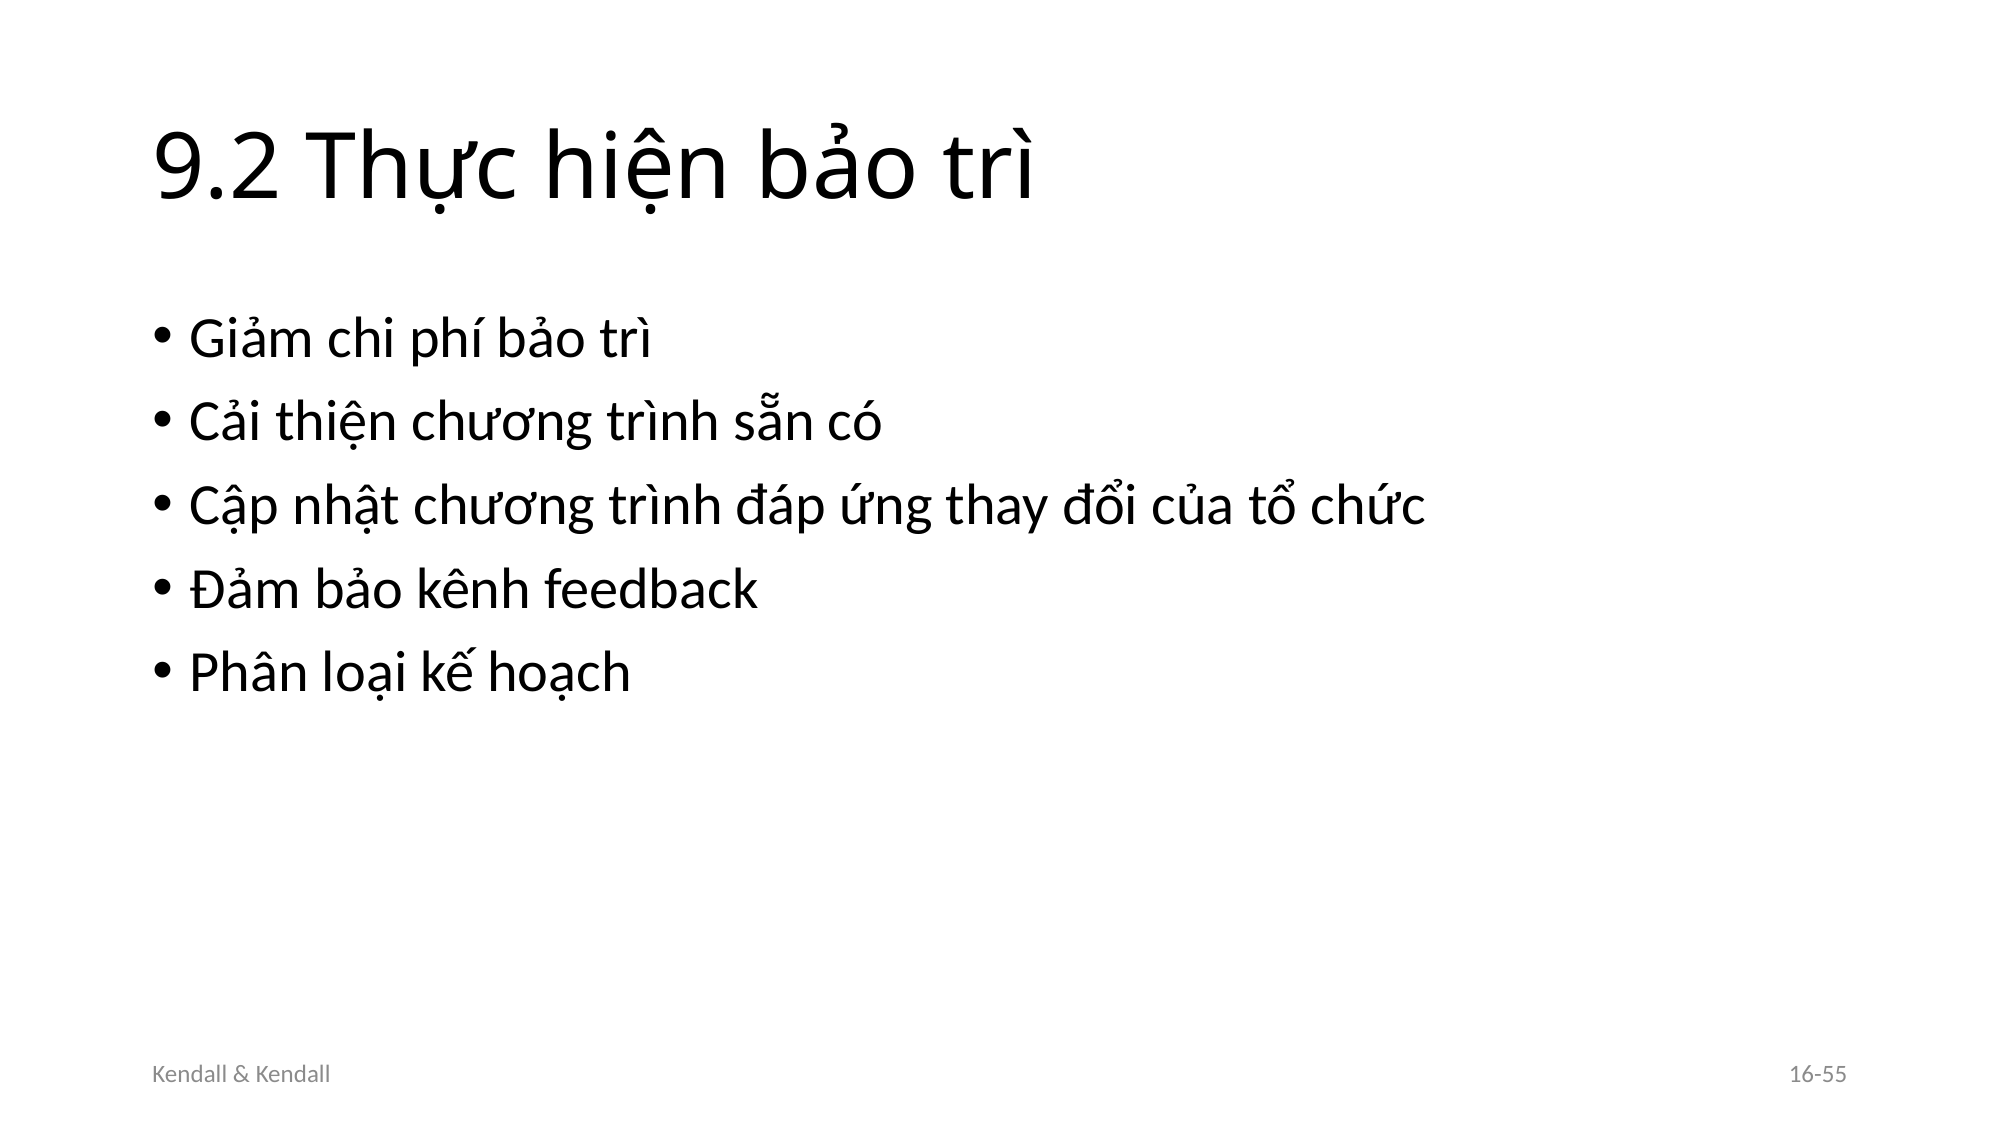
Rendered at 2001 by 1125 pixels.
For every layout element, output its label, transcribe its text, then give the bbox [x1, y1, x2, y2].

slide_number 16-55 [1412, 1042, 1863, 1103]
slide_number Kendall & Kendall [137, 1042, 588, 1103]
list Giảm chi phí bảo trì Cải thiện chương trình sẵn có Cập nhật chương trình đáp ứng thay đổi của tổ chức Đảm bảo kênh feedback Phân loại kế hoạch [137, 299, 1863, 1014]
title 9.2 Thực hiện bảo trì [137, 59, 1863, 278]
